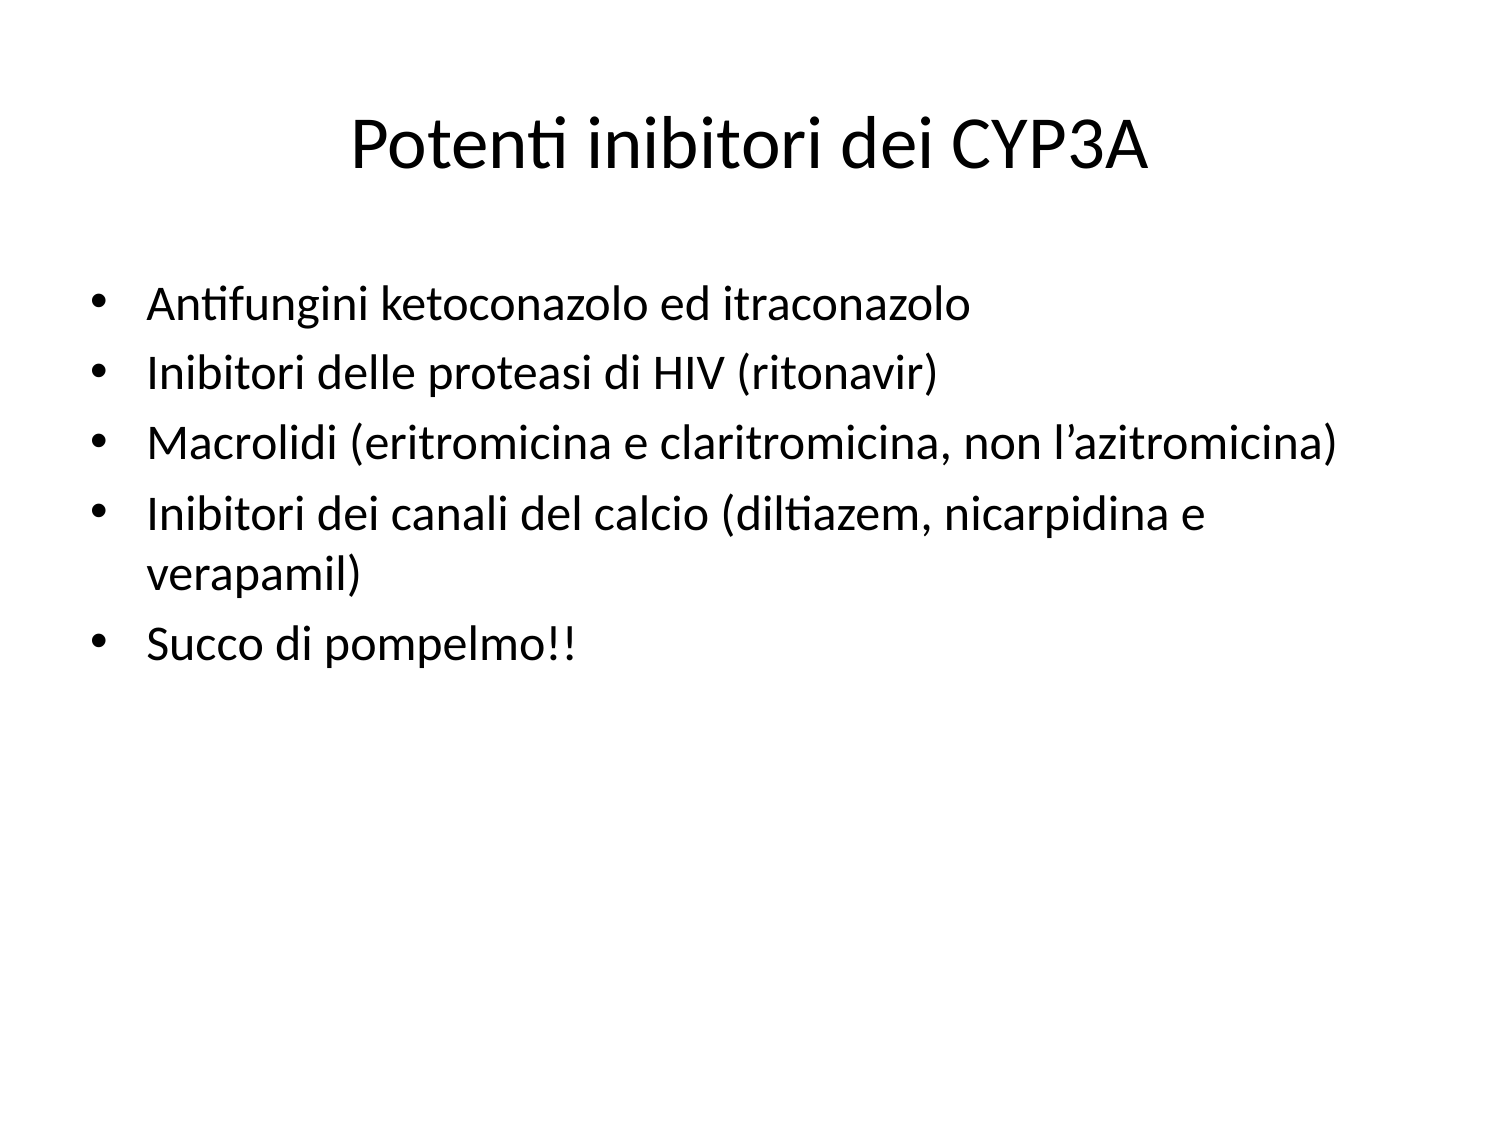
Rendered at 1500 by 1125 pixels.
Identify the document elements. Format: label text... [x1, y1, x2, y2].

title Potenti inibitori dei CYP3A [75, 45, 1425, 233]
list Antifungini ketoconazolo ed itraconazolo Inibitori delle proteasi di HIV (ritonavir) Macrolidi (eritromicina e claritromicina, non l’azitromicina) Inibitori dei canali del calcio (diltiazem, nicarpidina e verapamil) Succo di pompelmo!! [75, 262, 1425, 1005]
